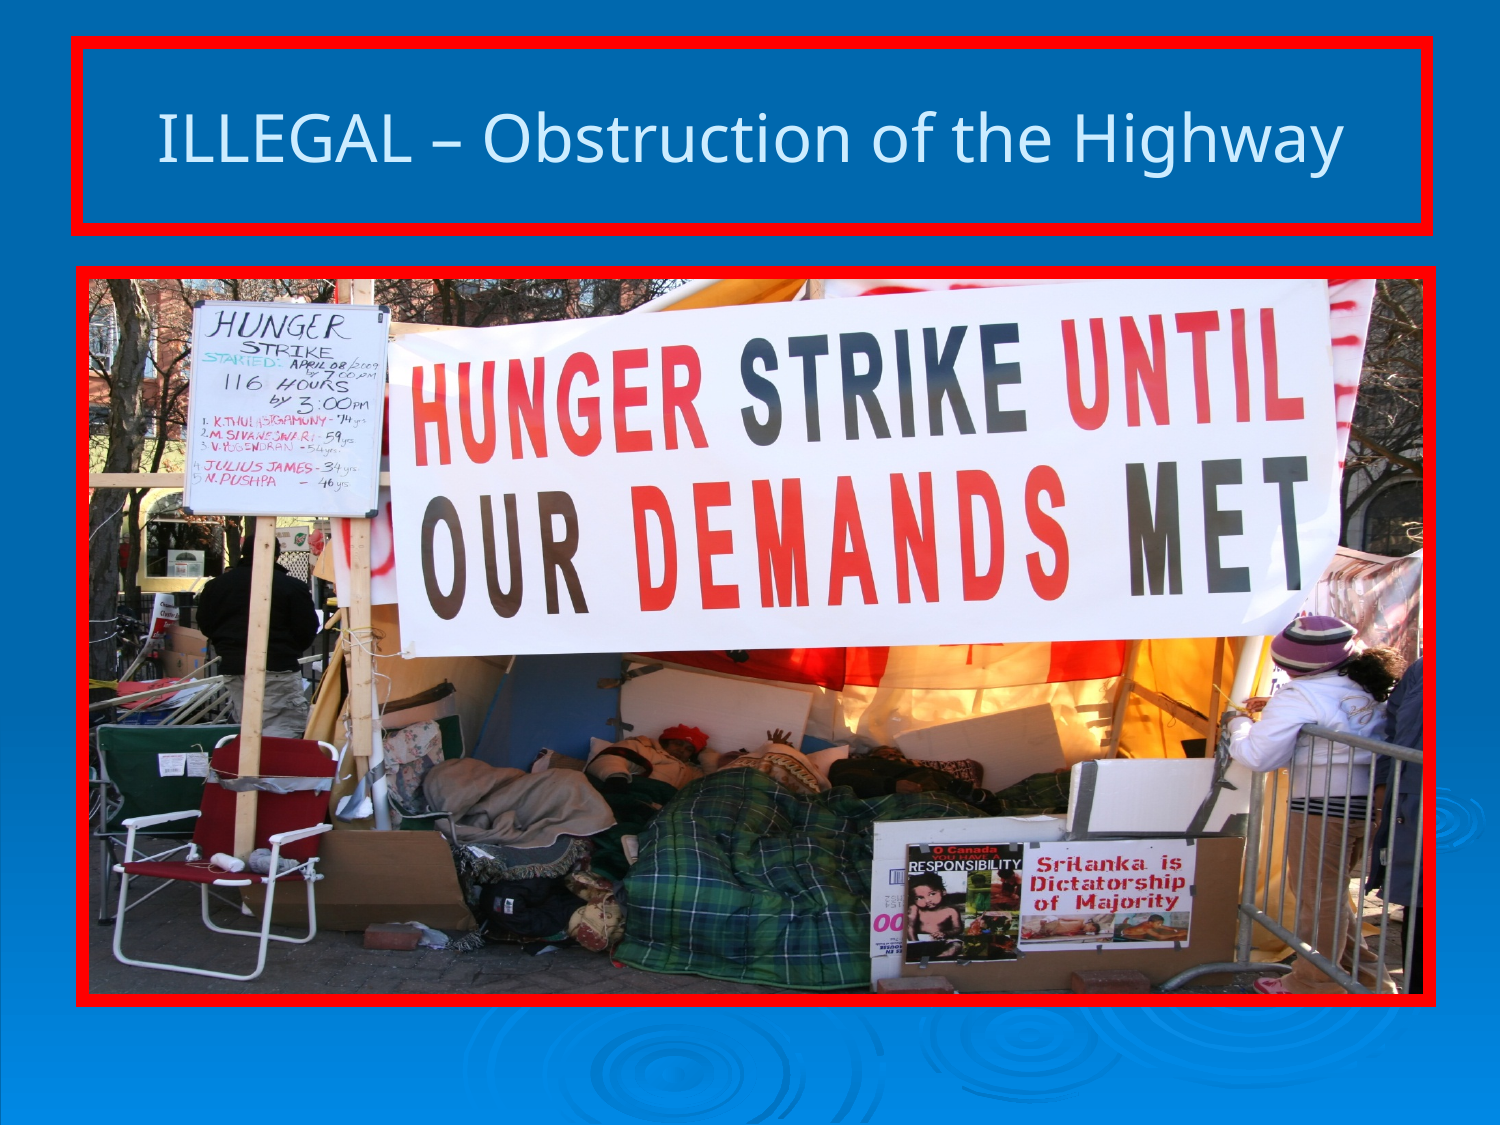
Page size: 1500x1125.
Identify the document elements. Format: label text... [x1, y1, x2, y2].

picture [88, 278, 1424, 995]
title ILLEGAL – Obstruction of the Highway [76, 42, 1428, 230]
